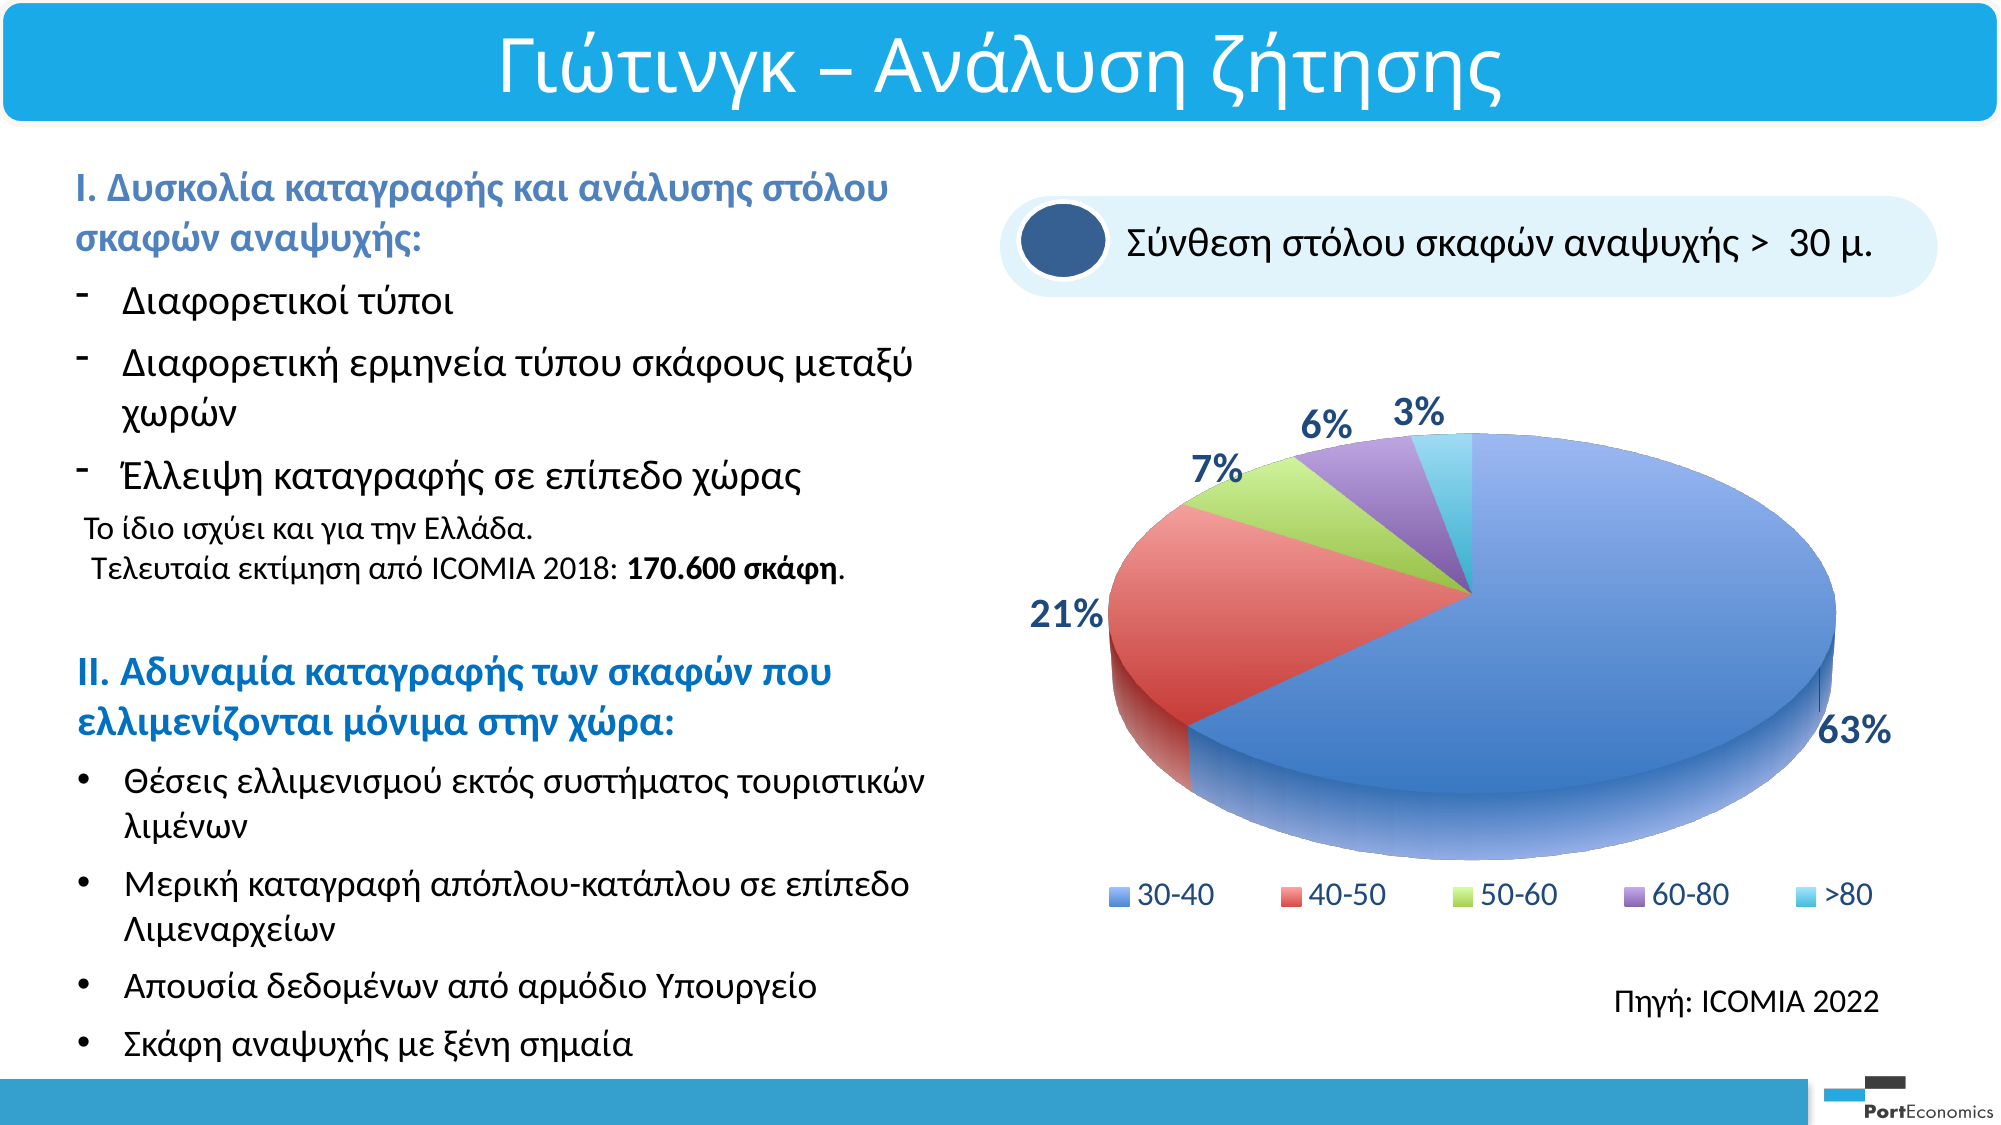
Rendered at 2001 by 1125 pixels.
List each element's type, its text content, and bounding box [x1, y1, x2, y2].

text_box Πηγή: ICOMIA 2022 [1076, 1008, 1895, 1027]
text_box ΙΙ. Αδυναμία καταγραφής των σκαφών που ελλιμενίζονται μόνιμα στην χώρα: Θέσεις ελλιμενισμού εκτός συστήματος τουριστικών λιμένων Μερική καταγραφή απόπλου-κατάπλου σε επίπεδο Λιμεναρχείων Απουσία δεδομένων από αρμόδιο Υπουργείο Σκάφη αναψυχής με ξένη σημαία [62, 636, 995, 1117]
text_box Γιώτινγκ – Ανάλυση ζήτησης [0, 0, 2000, 127]
text_box Ι. Δυσκολία καταγραφής και ανάλυσης στόλου σκαφών αναψυχής: Διαφορετικοί τύποι Διαφορετική ερμηνεία τύπου σκάφους μεταξύ χωρών Έλλειψη καταγραφής σε επίπεδο χώρας [60, 152, 978, 551]
text_box Το ίδιο ισχύει και για την Ελλάδα. Τελευταία εκτίμηση από ICOMIA 2018: 170.600 σκάφη. [68, 499, 986, 594]
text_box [999, 195, 1938, 298]
chart [993, 309, 1940, 1000]
